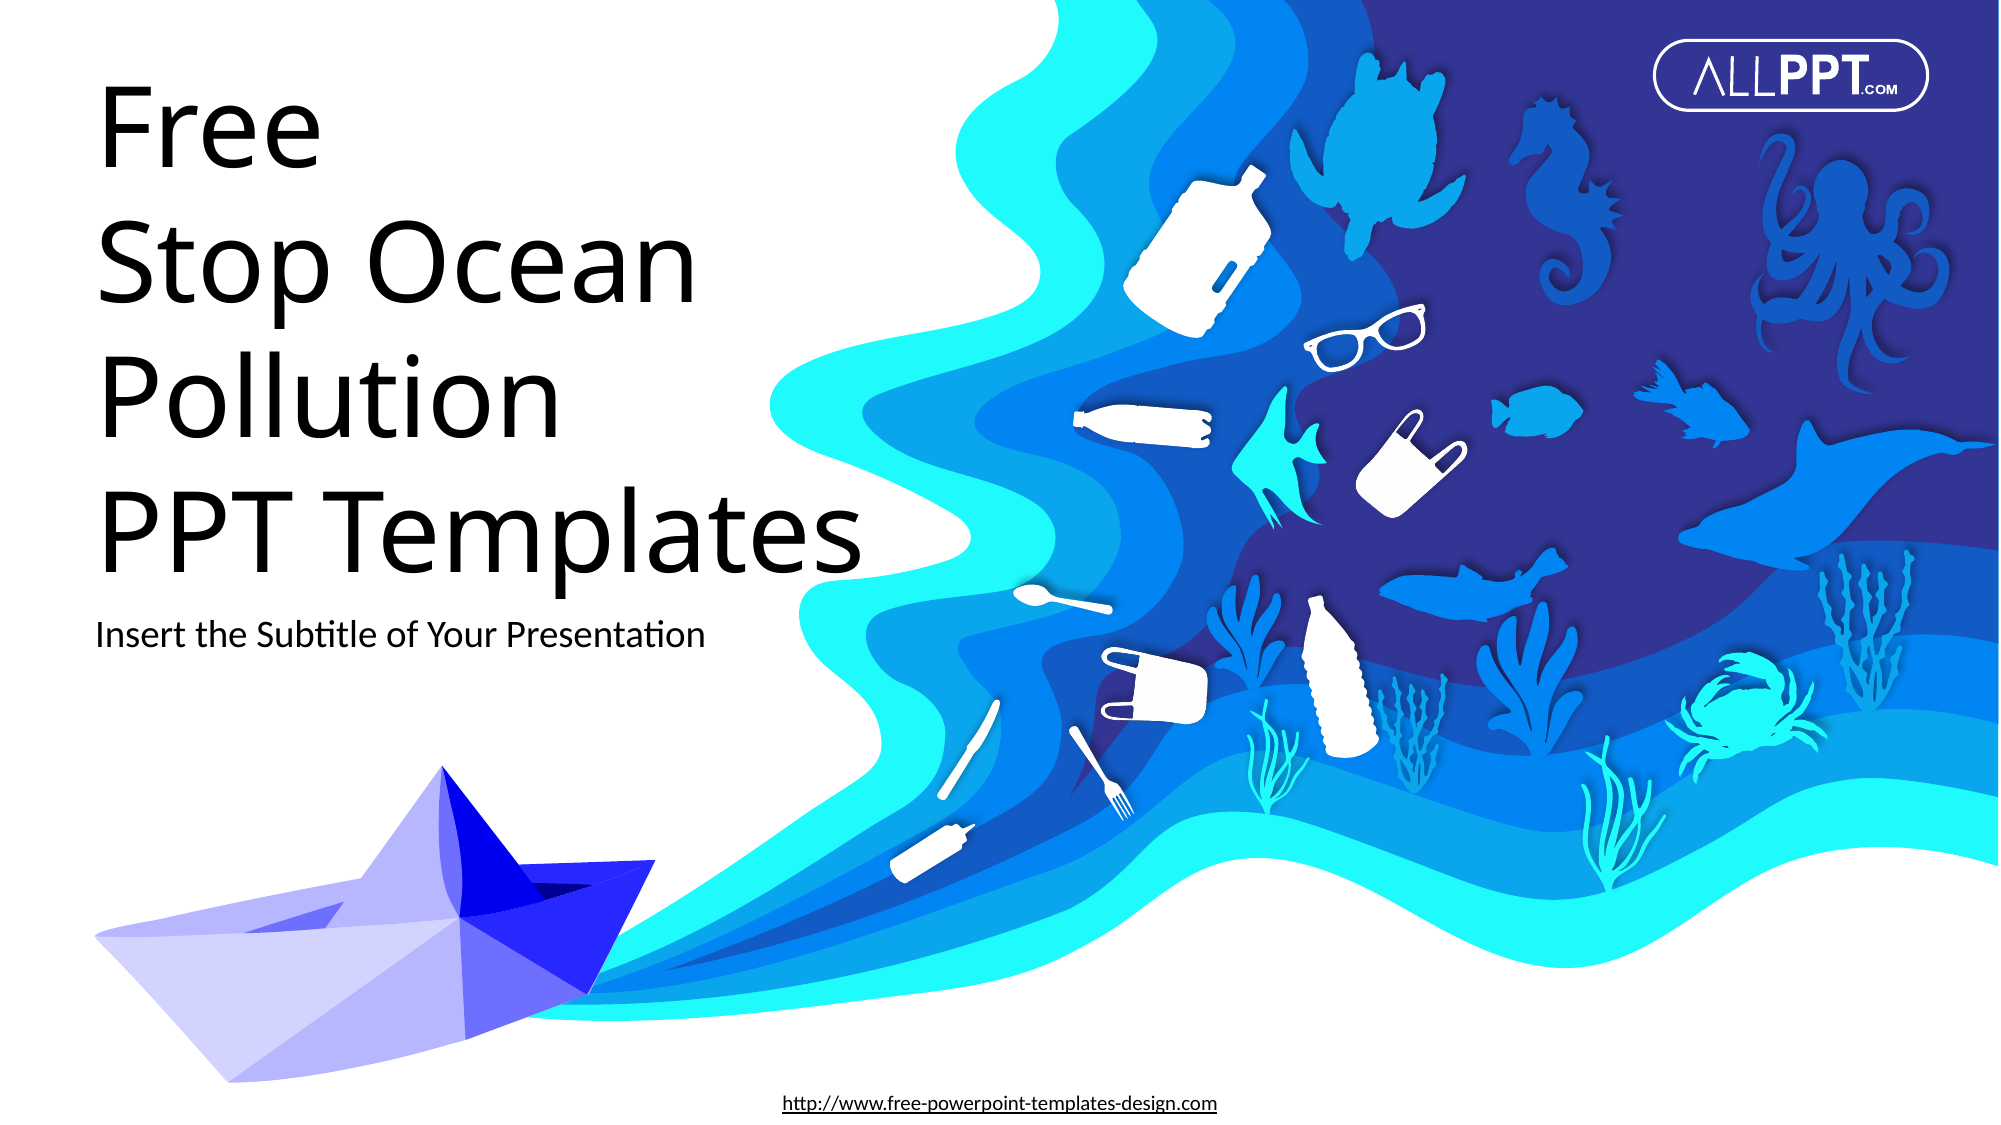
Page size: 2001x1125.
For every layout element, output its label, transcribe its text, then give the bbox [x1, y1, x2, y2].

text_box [472, 0, 1999, 1021]
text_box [94, 765, 656, 1083]
picture [1373, 414, 1447, 521]
text_box Insert the Subtitle of Your Presentation [80, 601, 472, 663]
picture [1117, 632, 1190, 739]
text_box Free Stop Ocean Pollution PPT Templates [80, 47, 472, 601]
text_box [1652, 38, 1930, 112]
text_box http://www.free-powerpoint-templates-design.com [0, 1082, 2000, 1123]
